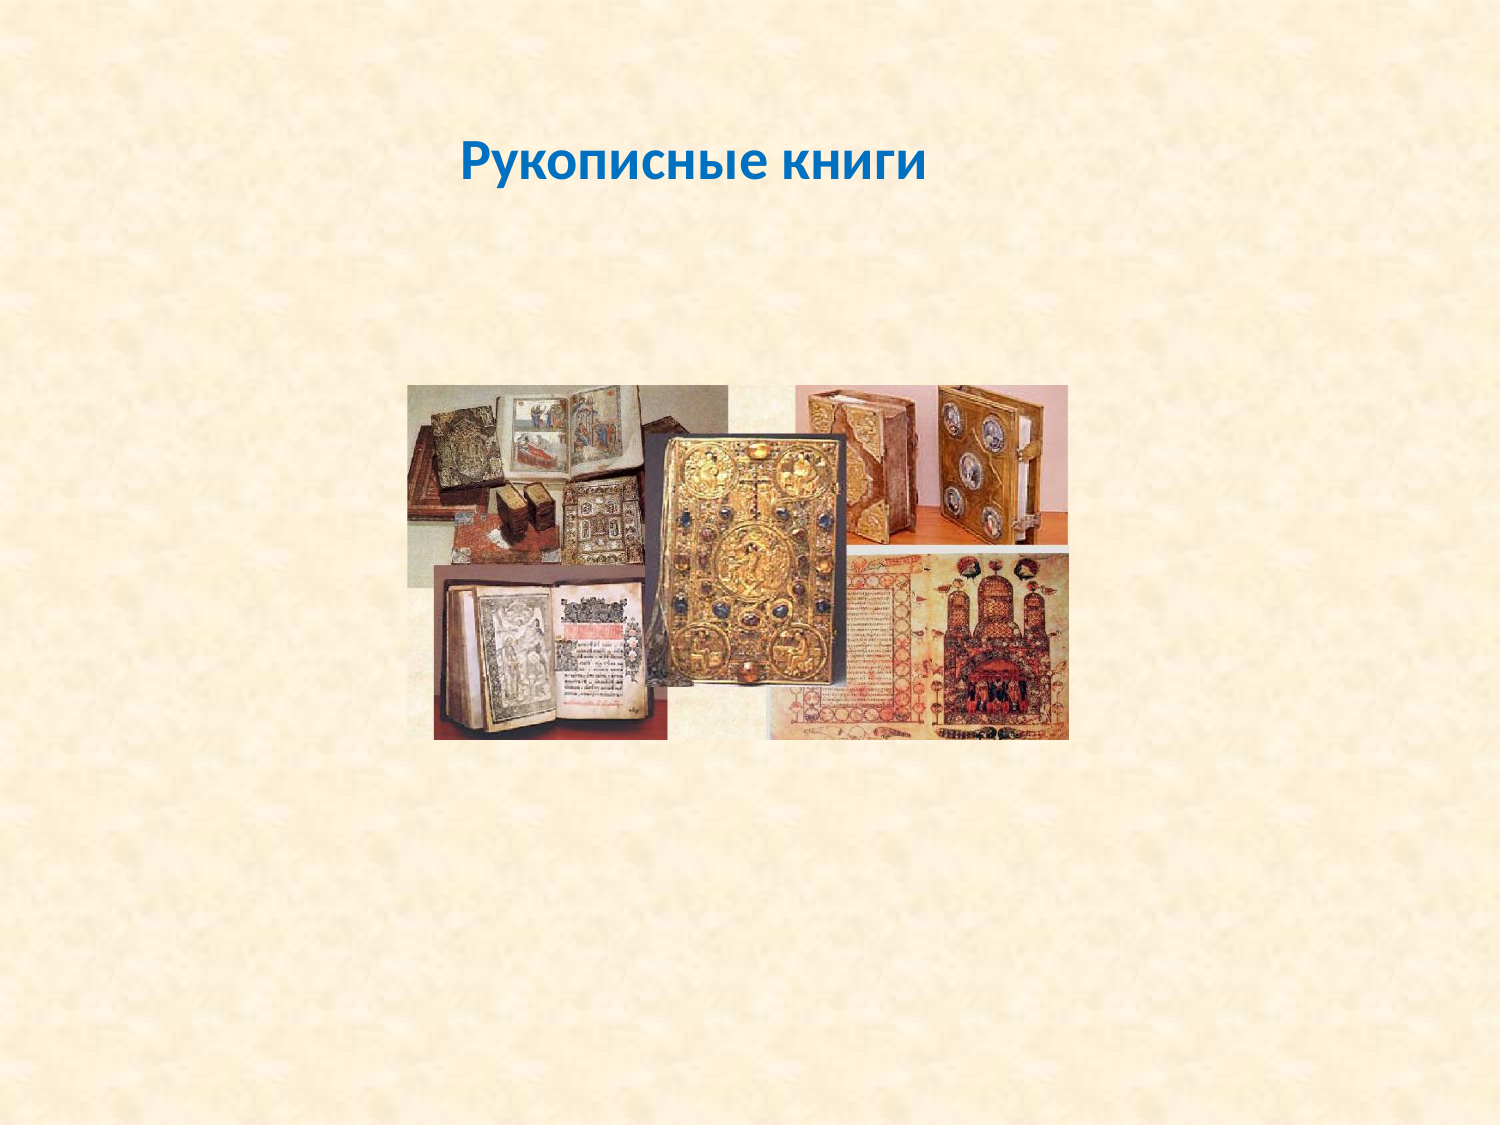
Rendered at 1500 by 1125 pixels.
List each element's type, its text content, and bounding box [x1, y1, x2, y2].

text_box Рукописные книги [445, 113, 943, 199]
picture [0, 0, 1500, 1125]
